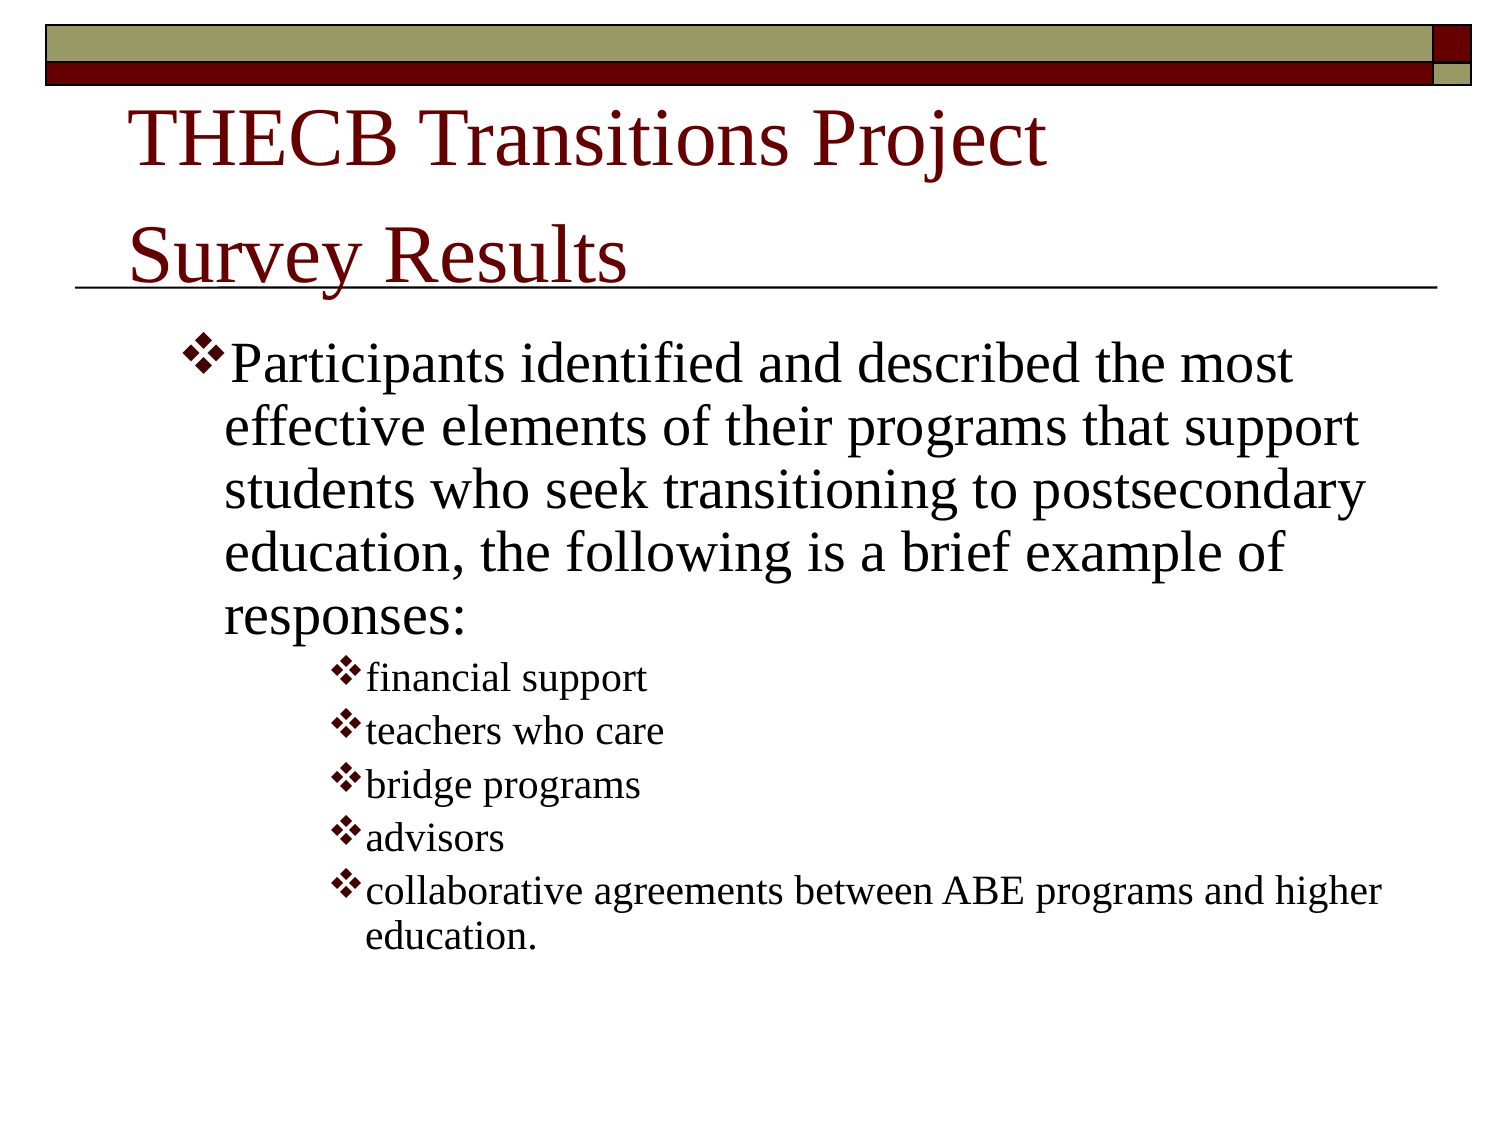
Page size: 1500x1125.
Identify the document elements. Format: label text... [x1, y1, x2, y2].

text_box THECB Transitions Project Survey Results [112, 75, 1375, 407]
list Participants identified and described the most effective elements of their programs that support students who seek transitioning to postsecondary education, the following is a brief example of responses: financial support teachers who care bridge programs advisors collaborative agreements between ABE programs and higher education. [87, 324, 1438, 1031]
